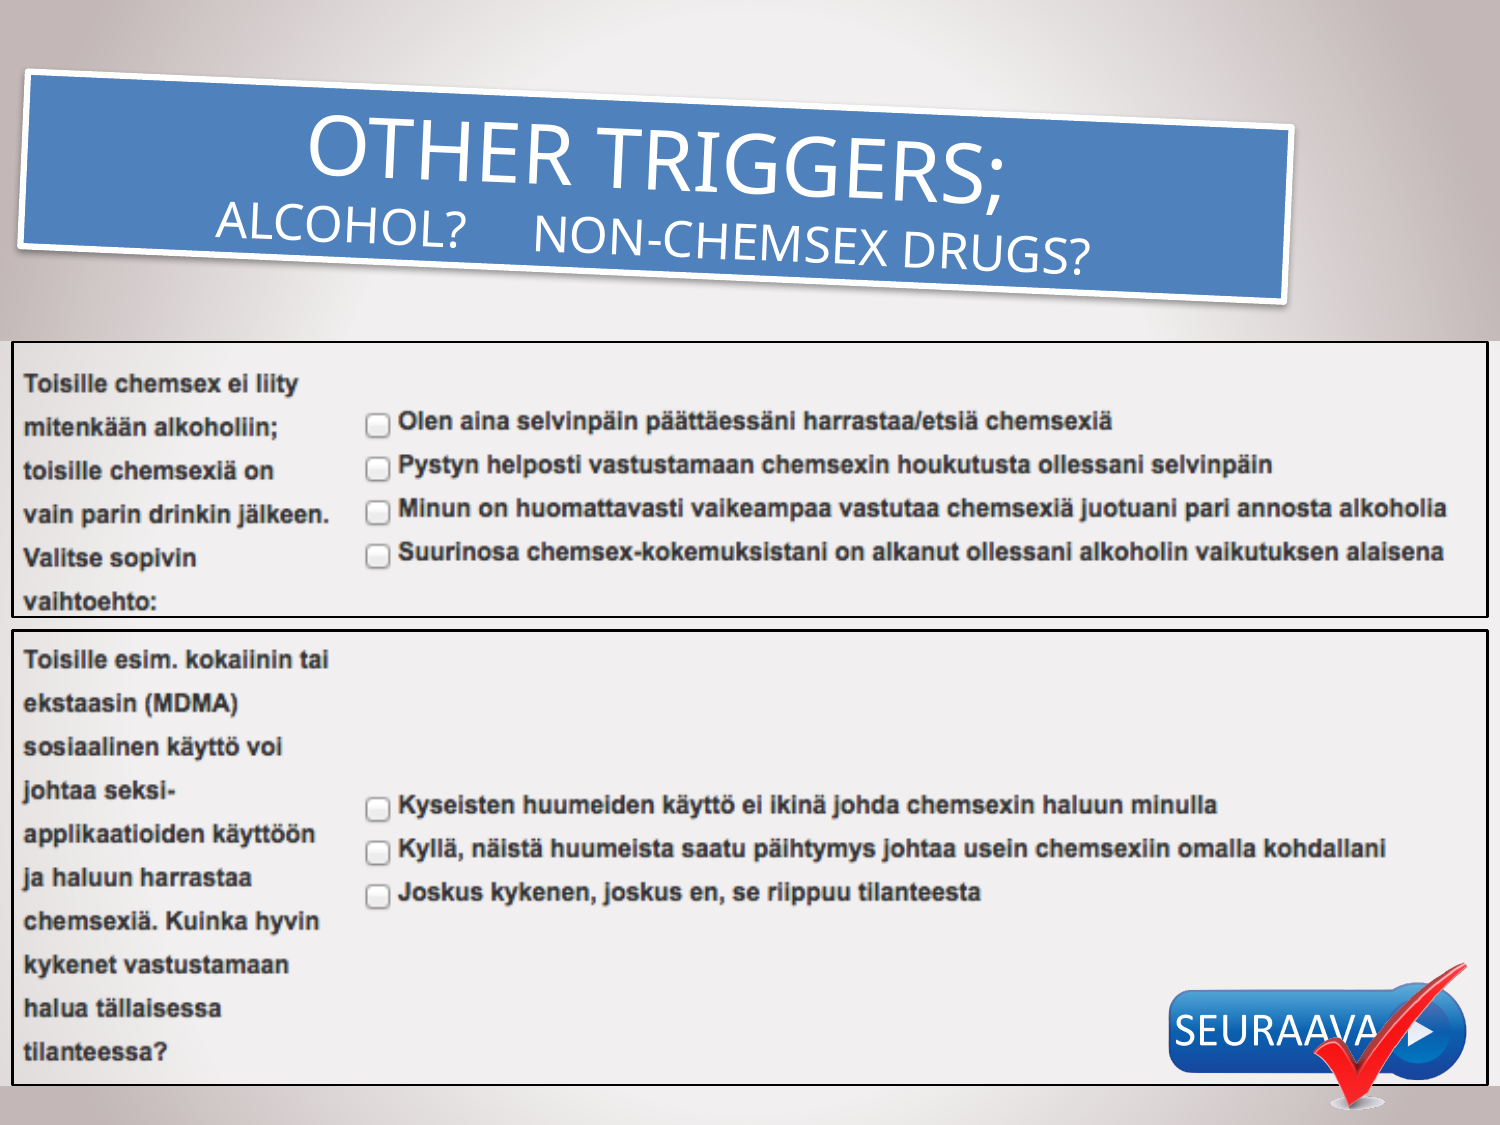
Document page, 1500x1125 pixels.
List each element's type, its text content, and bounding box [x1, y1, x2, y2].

text_box OTHER TRIGGERS; ALCOHOL? NON-CHEMSEX DRUGS? [17, 68, 1295, 305]
picture [0, 0, 1500, 1125]
